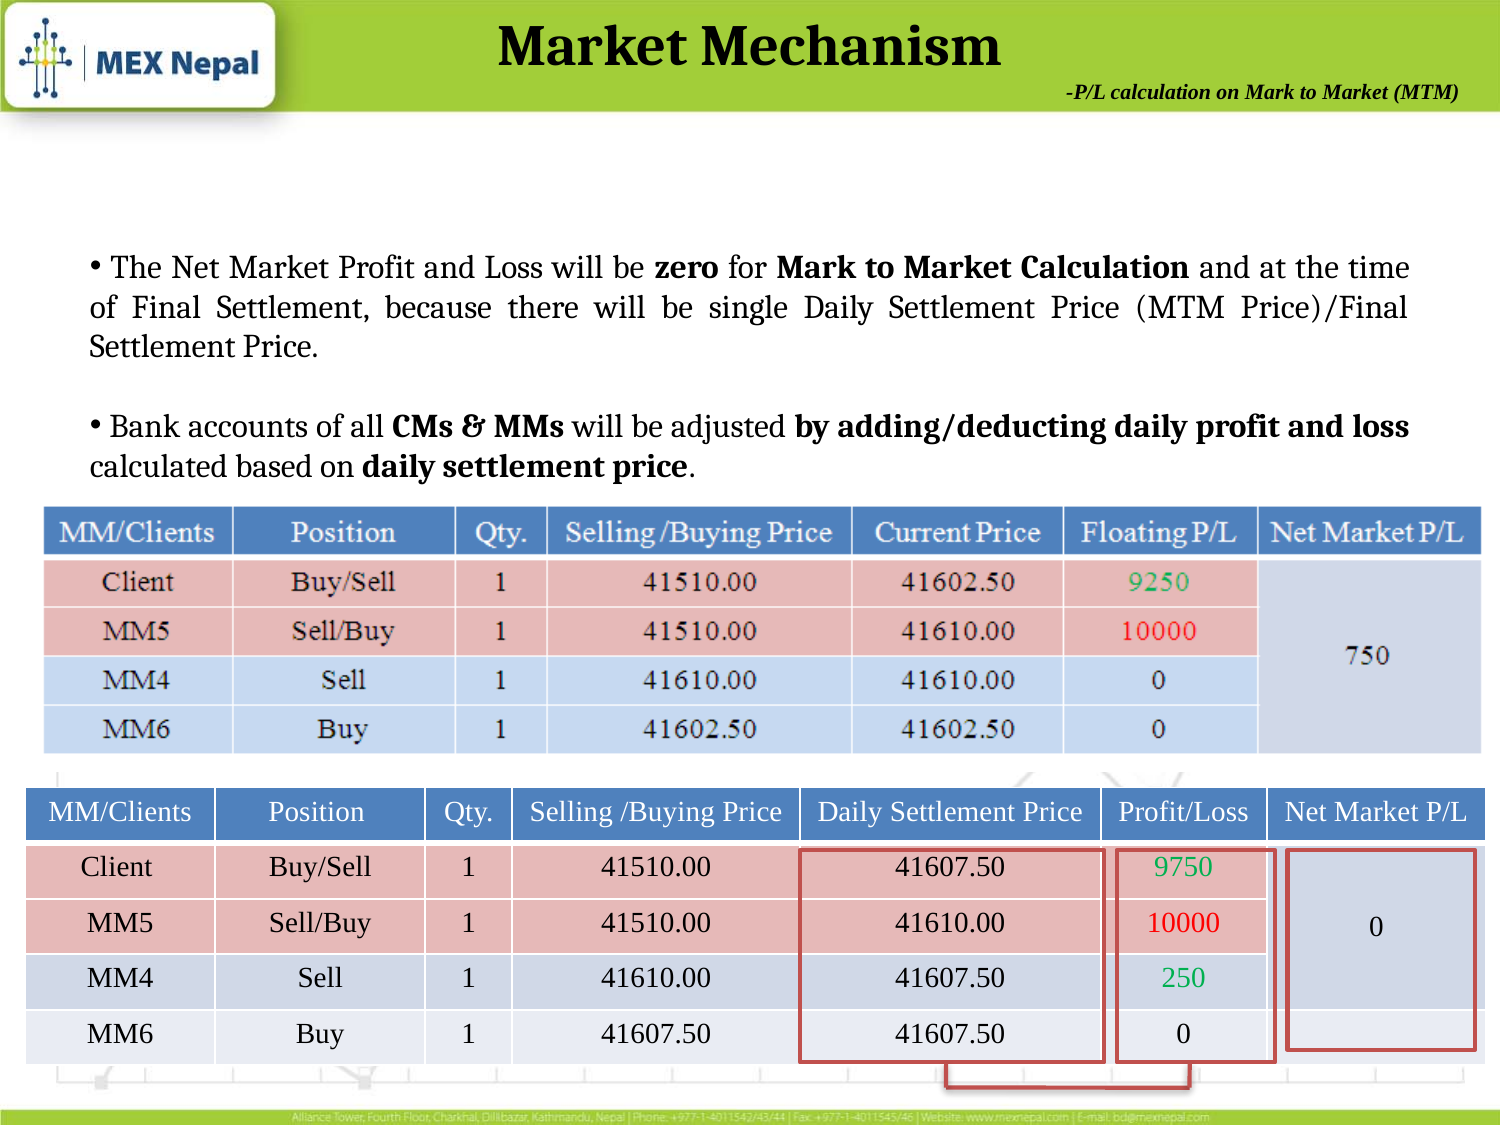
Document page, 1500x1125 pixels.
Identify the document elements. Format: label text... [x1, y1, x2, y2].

table_cell Client [26, 846, 214, 898]
table_cell 41607.50 [513, 1011, 794, 1064]
table_cell 1 [426, 900, 511, 953]
table_header Daily Settlement Price [801, 788, 1100, 840]
table_cell [1279, 1011, 1485, 1064]
table_cell 41610.00 [513, 955, 794, 1009]
table_header Selling /Buying Price [513, 788, 799, 840]
table_header Qty. [426, 788, 511, 840]
table_header MM/Clients [26, 788, 214, 840]
table_cell 1 [426, 955, 511, 1009]
text_box [1285, 848, 1477, 1052]
text_box The Net Market Profit and Loss will be zero for Mark to Market Calculation and at the time of Final Settlement, because there will be single Daily Settlement Price (MTM Price)/Final Settlement Price. Bank accounts of all CMs & MMs will be adjusted by adding/deducting daily profit and loss calculated based on daily settlement price. [74, 237, 1425, 485]
table_cell 1 [426, 1011, 511, 1064]
text_box Market Mechanism -P/L calculation on Mark to Market (MTM) [24, 0, 1475, 111]
table_header Position [216, 788, 424, 840]
table_cell Sell [216, 955, 424, 1009]
table_cell 1 [426, 846, 511, 898]
table_cell MM4 [26, 955, 214, 1009]
table_cell MM6 [26, 1011, 214, 1064]
table_header Profit/Loss [1102, 788, 1266, 840]
table_cell 41510.00 [513, 900, 794, 953]
table_cell 0 [1268, 846, 1485, 1009]
table_cell Sell/Buy [216, 900, 424, 953]
table_cell MM5 [26, 900, 214, 953]
picture [0, 0, 1500, 1125]
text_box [799, 849, 1276, 1088]
table_cell 41510.00 [513, 846, 799, 898]
table_cell Buy [216, 1011, 424, 1064]
table_cell Buy/Sell [216, 846, 424, 898]
table_header Net Market P/L [1268, 788, 1485, 840]
